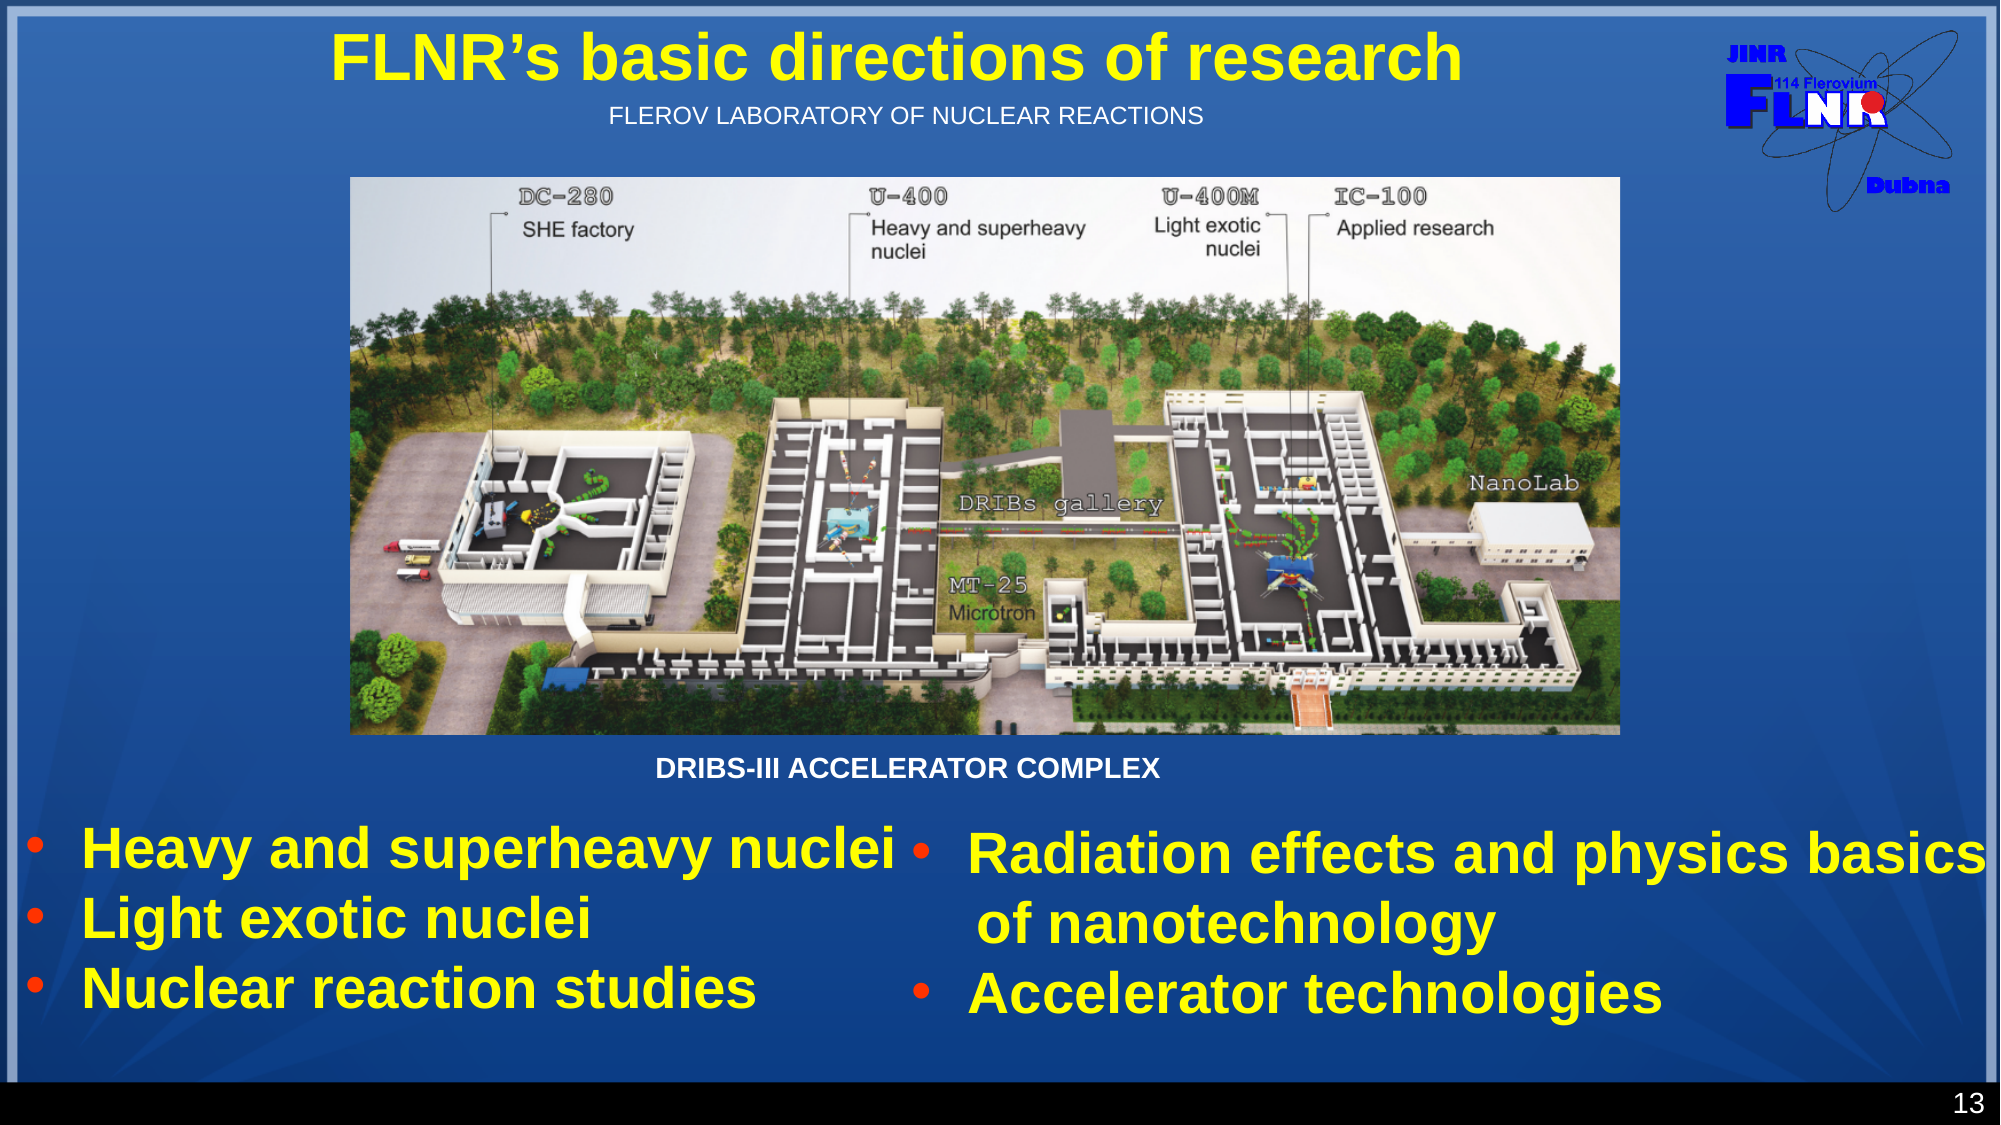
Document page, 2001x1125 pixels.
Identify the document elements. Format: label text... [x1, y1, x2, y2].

text_box Heavy and superheavy nuclei Light exotic nuclei Nuclear reaction studies [10, 802, 968, 1078]
text_box FLEROV LABORATORY OF NUCLEAR REACTIONS [593, 92, 1221, 137]
text_box DRIBS-III ACCELERATOR COMPLEX [275, 741, 1542, 792]
text_box FLNR’s basic directions of research [244, 5, 1570, 92]
picture [1726, 29, 1958, 213]
picture [349, 177, 1621, 735]
text_box Radiation effects and physics basics of nanotechnology Accelerator technologies [896, 807, 2000, 1033]
table_cell Yerevan University (Armenia) [367, 741, 1542, 770]
